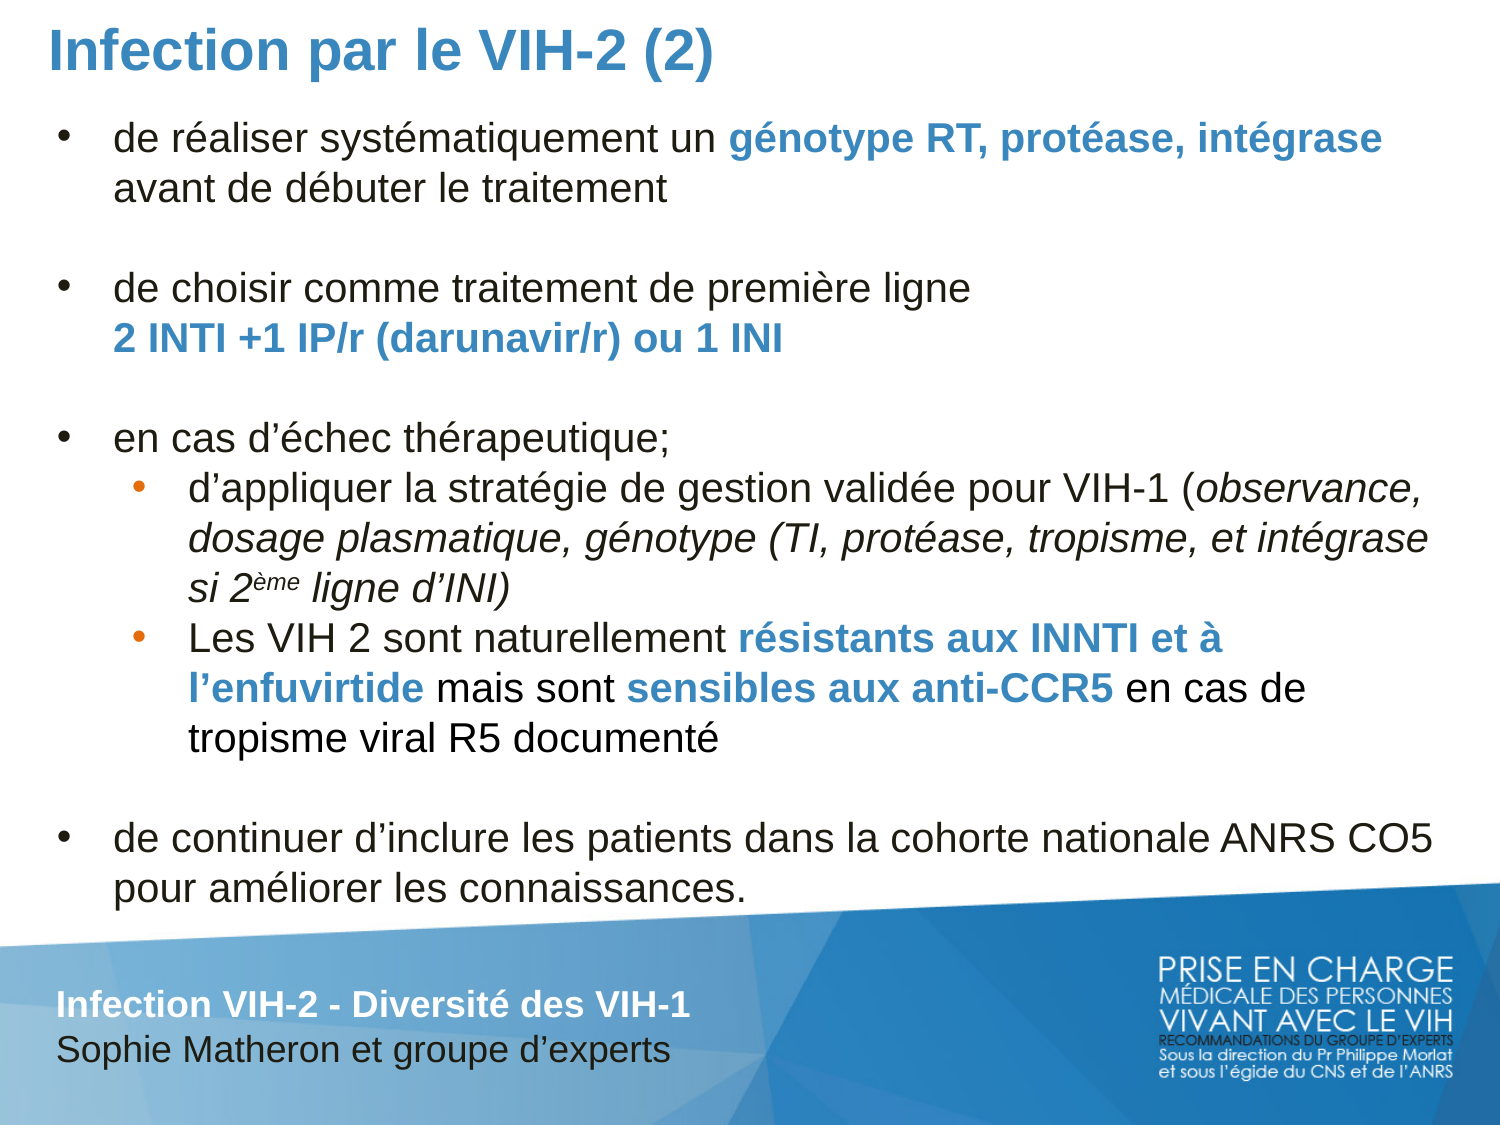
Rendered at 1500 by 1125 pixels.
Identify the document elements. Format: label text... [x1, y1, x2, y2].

text_box de réaliser systématiquement un génotype RT, protéase, intégrase avant de débuter le traitement de choisir comme traitement de première ligne 2 INTI +1 IP/r (darunavir/r) ou 1 INI en cas d’échec thérapeutique; d’appliquer la stratégie de gestion validée pour VIH-1 (observance, dosage plasmatique, génotype (TI, protéase, tropisme, et intégrase si 2ème ligne d’INI) Les VIH 2 sont naturellement résistants aux INNTI et à l’enfuvirtide mais sont sensibles aux anti-CCR5 en cas de tropisme viral R5 documenté de continuer d’inclure les patients dans la cohorte nationale ANRS CO5 pour améliorer les connaissances. [23, 103, 1451, 1019]
text_box Infection par le VIH-2 (2) [33, 4, 1452, 90]
text_box Infection VIH-2 - Diversité des VIH-1 Sophie Matheron et groupe d’experts [41, 1019, 1128, 1078]
picture [0, 0, 1500, 1125]
